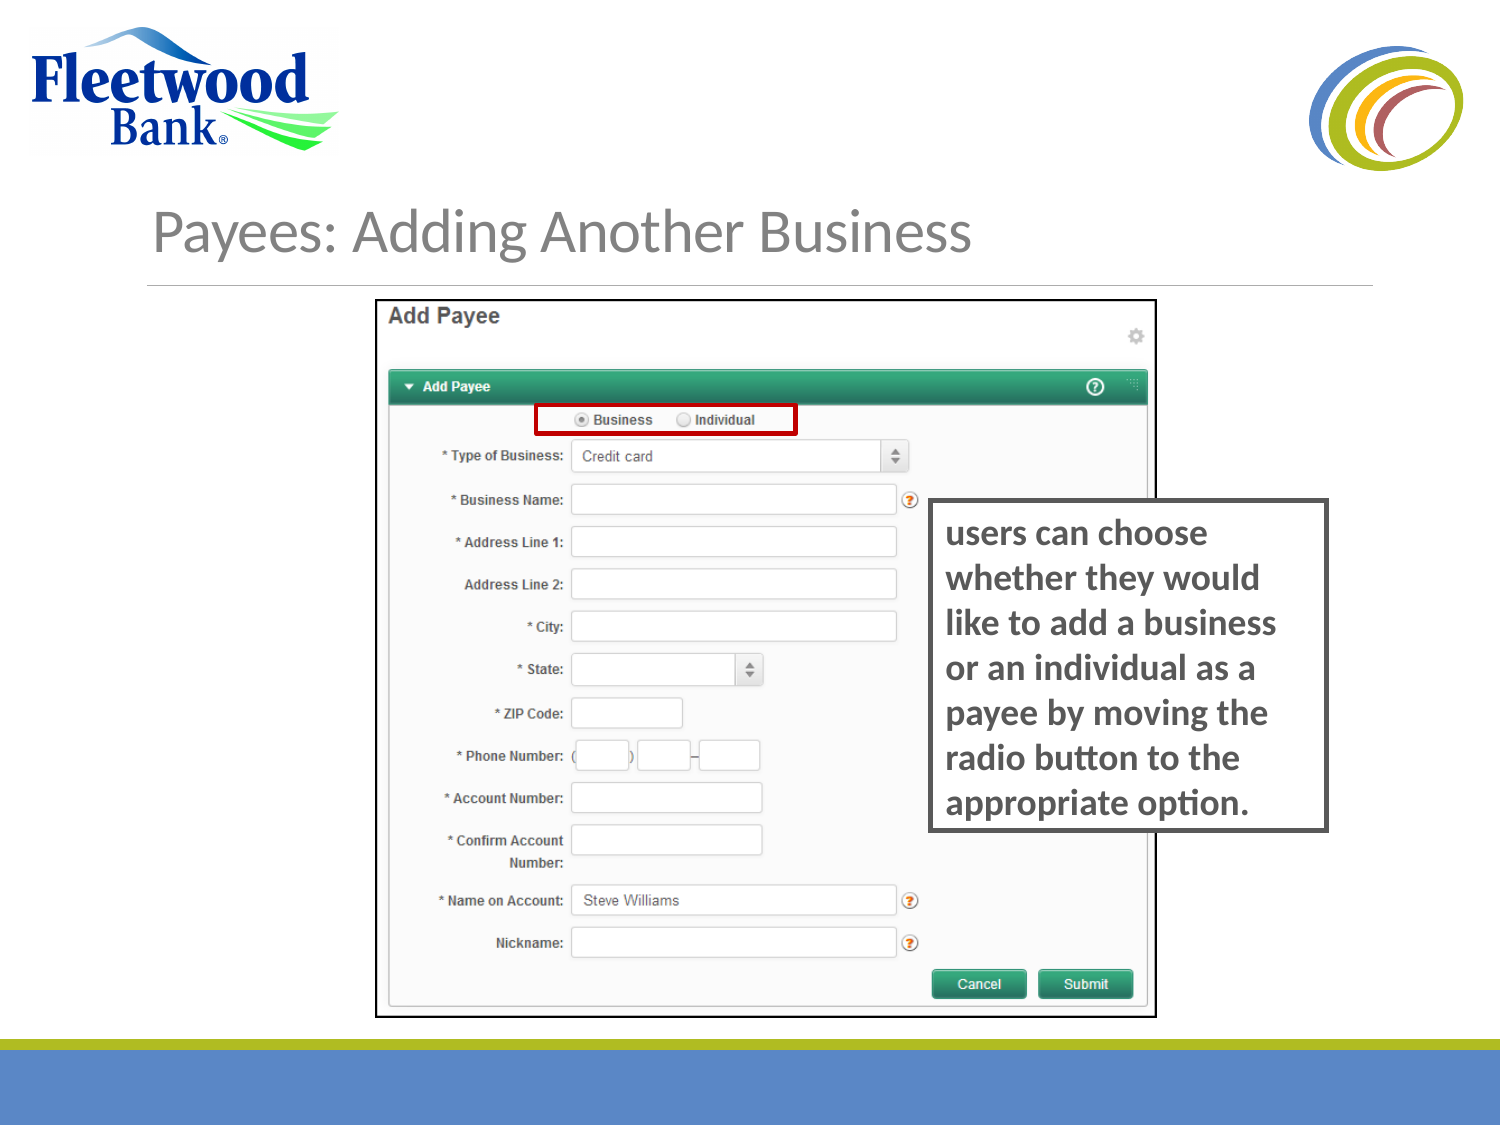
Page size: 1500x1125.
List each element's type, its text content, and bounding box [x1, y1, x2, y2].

title Payees: Adding Another Business [137, 187, 1375, 273]
picture [28, 27, 340, 157]
picture [1295, 35, 1477, 181]
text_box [374, 299, 1328, 1019]
